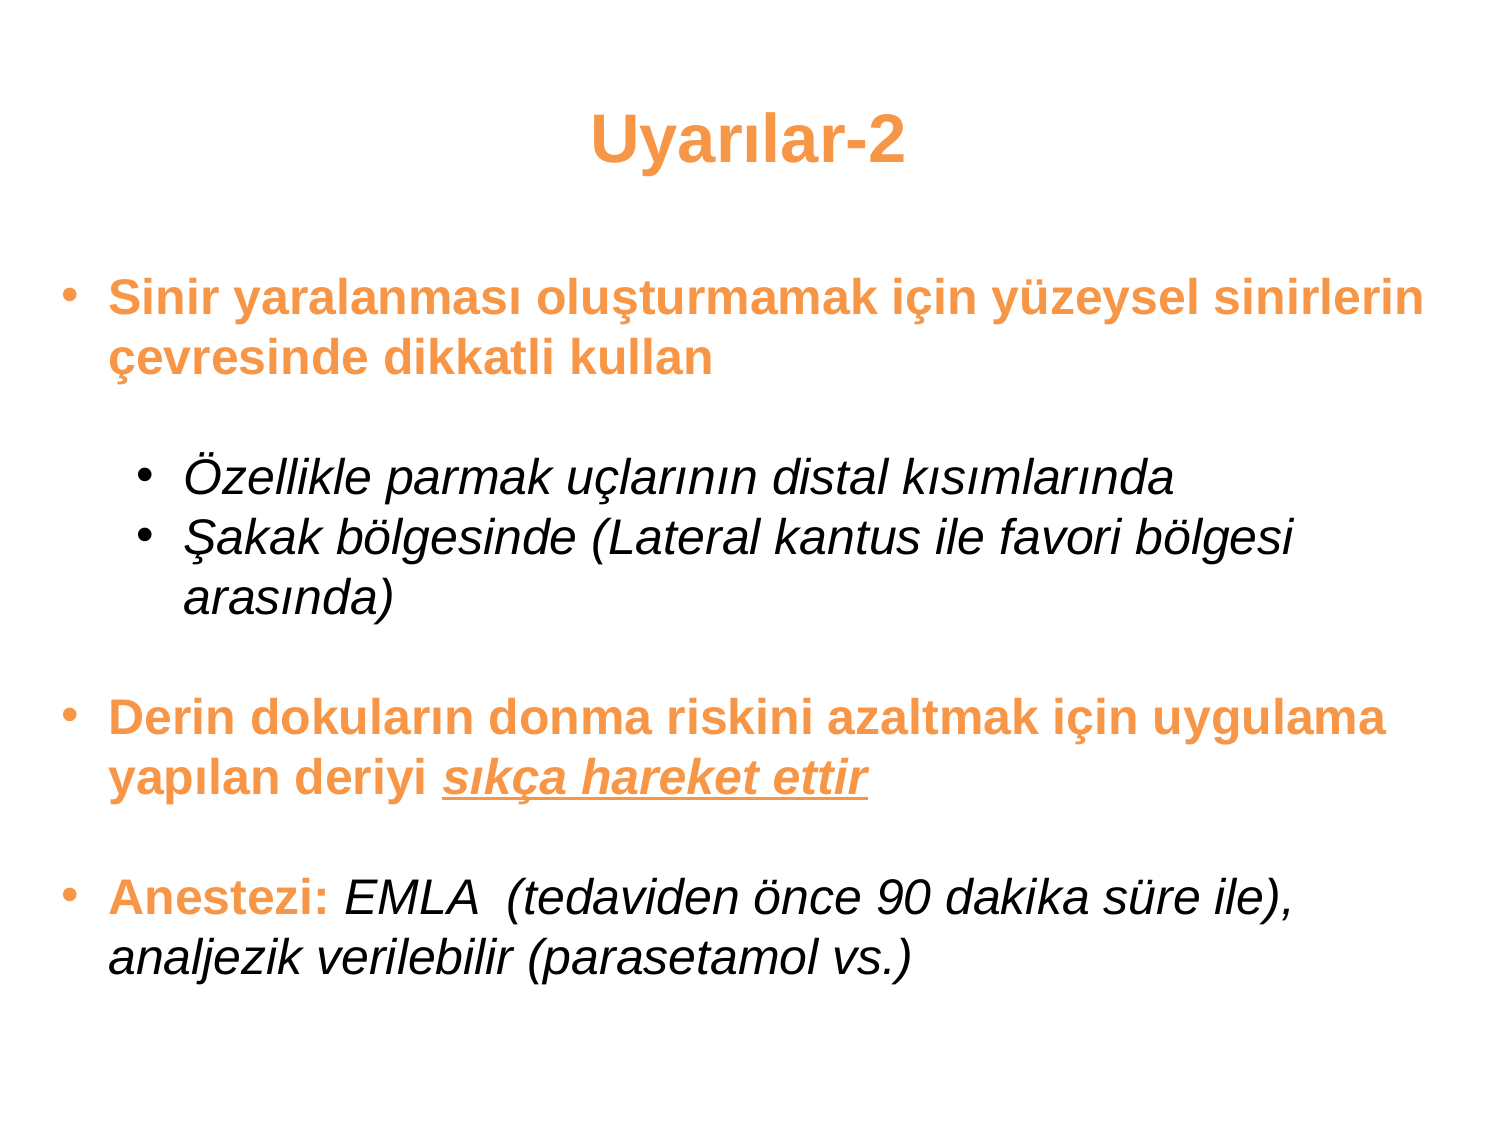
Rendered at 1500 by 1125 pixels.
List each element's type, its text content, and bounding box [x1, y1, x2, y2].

text_box Uyarılar-2 [28, 85, 1469, 184]
text_box Sinir yaralanması oluşturmamak için yüzeysel sinirlerin çevresinde dikkatli kullan Özellikle parmak uçlarının distal kısımlarında Şakak bölgesinde (Lateral kantus ile favori bölgesi arasında) Derin dokuların donma riskini azaltmak için uygulama yapılan deriyi sıkça hareket ettir Anestezi: EMLA (tedaviden önce 90 dakika süre ile), analjezik verilebilir (parasetamol vs.) [46, 257, 1472, 992]
